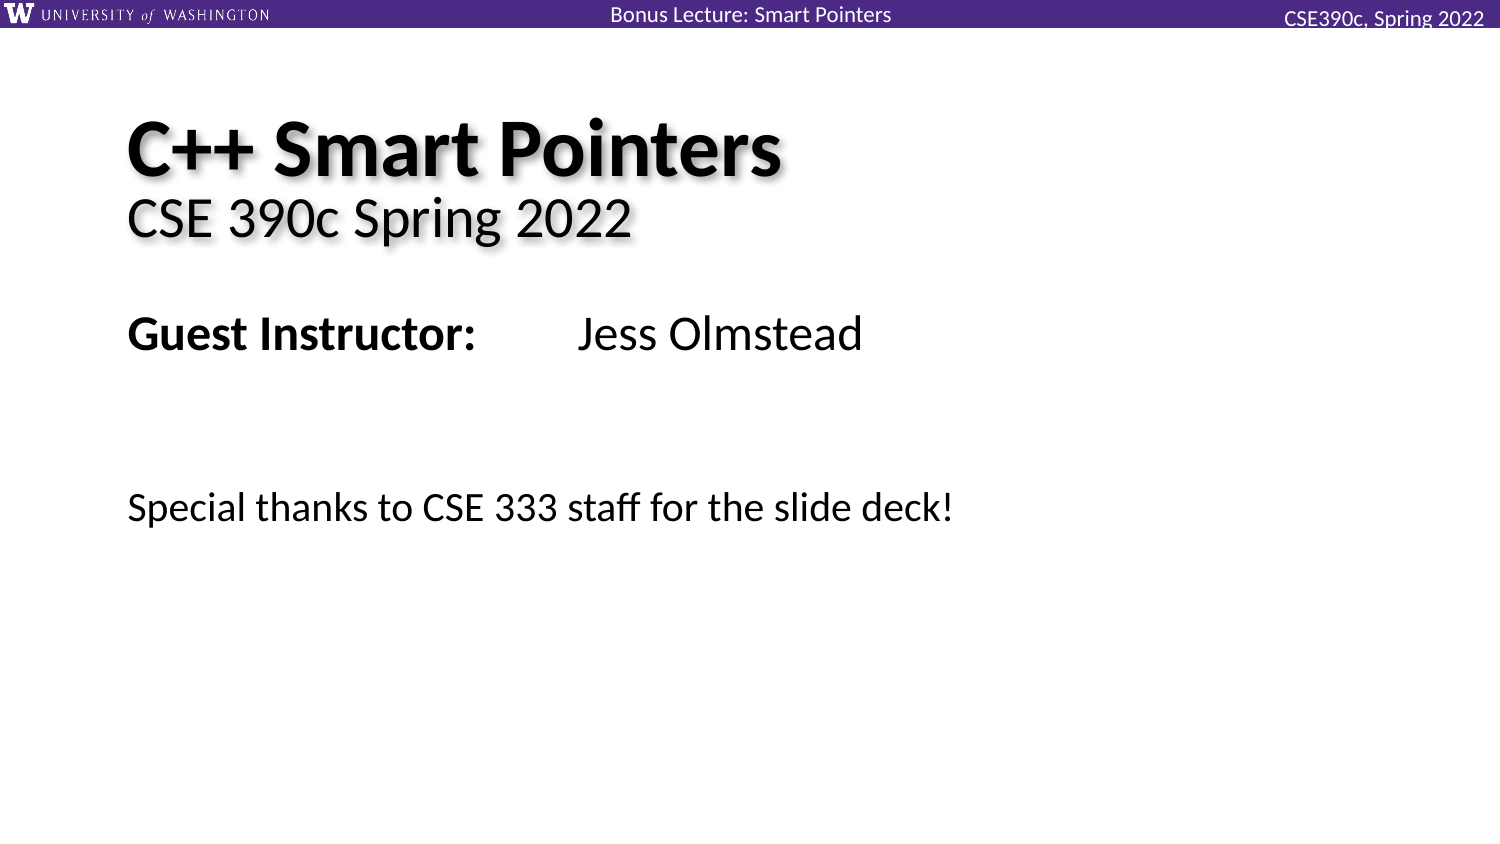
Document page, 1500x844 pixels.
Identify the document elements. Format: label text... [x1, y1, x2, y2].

title C++ Smart Pointers CSE 390c Spring 2022 [112, 90, 1388, 271]
picture [4, 3, 269, 24]
subtitle Guest Instructor: Jess Olmstead Special thanks to CSE 333 staff for the slide deck! [112, 292, 1388, 645]
